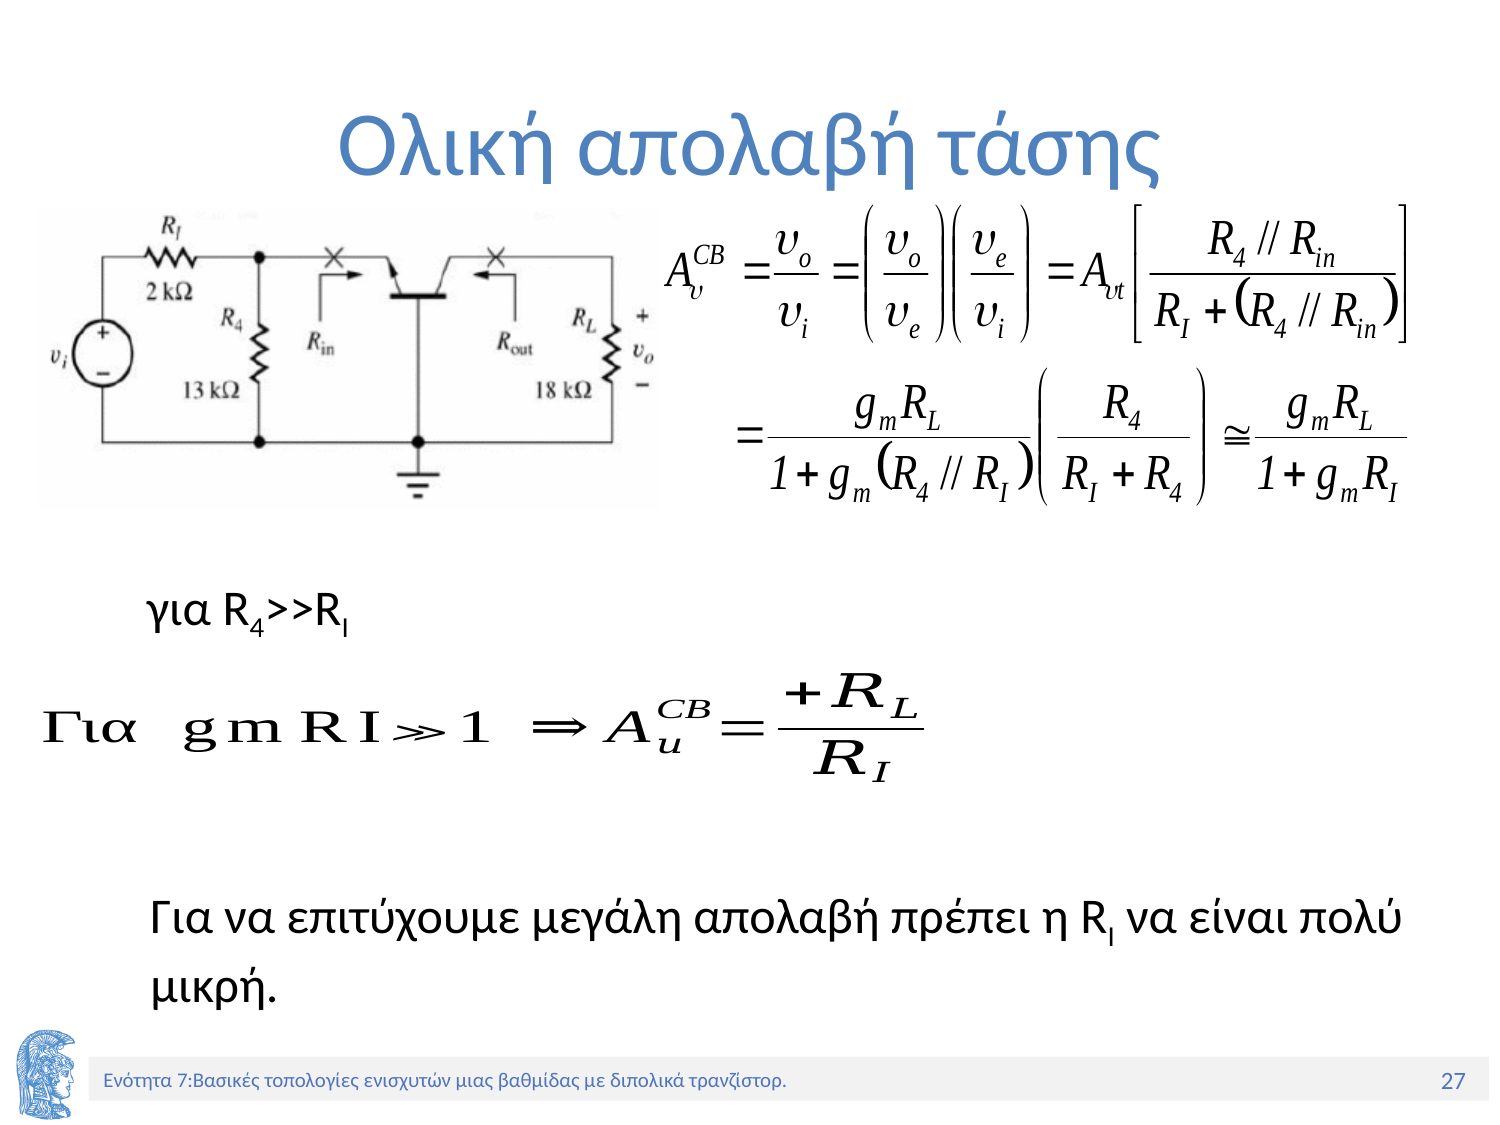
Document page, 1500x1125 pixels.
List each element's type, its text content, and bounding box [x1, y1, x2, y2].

title Ολική απολαβή τάσης [75, 45, 1425, 196]
text_box Για να επιτύχουμε μεγάλη απολαβή πρέπει η RI να είναι πολύ μικρή. [135, 876, 1424, 1020]
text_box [656, 196, 1424, 516]
picture [9, 1026, 81, 1120]
picture [0, 184, 693, 516]
